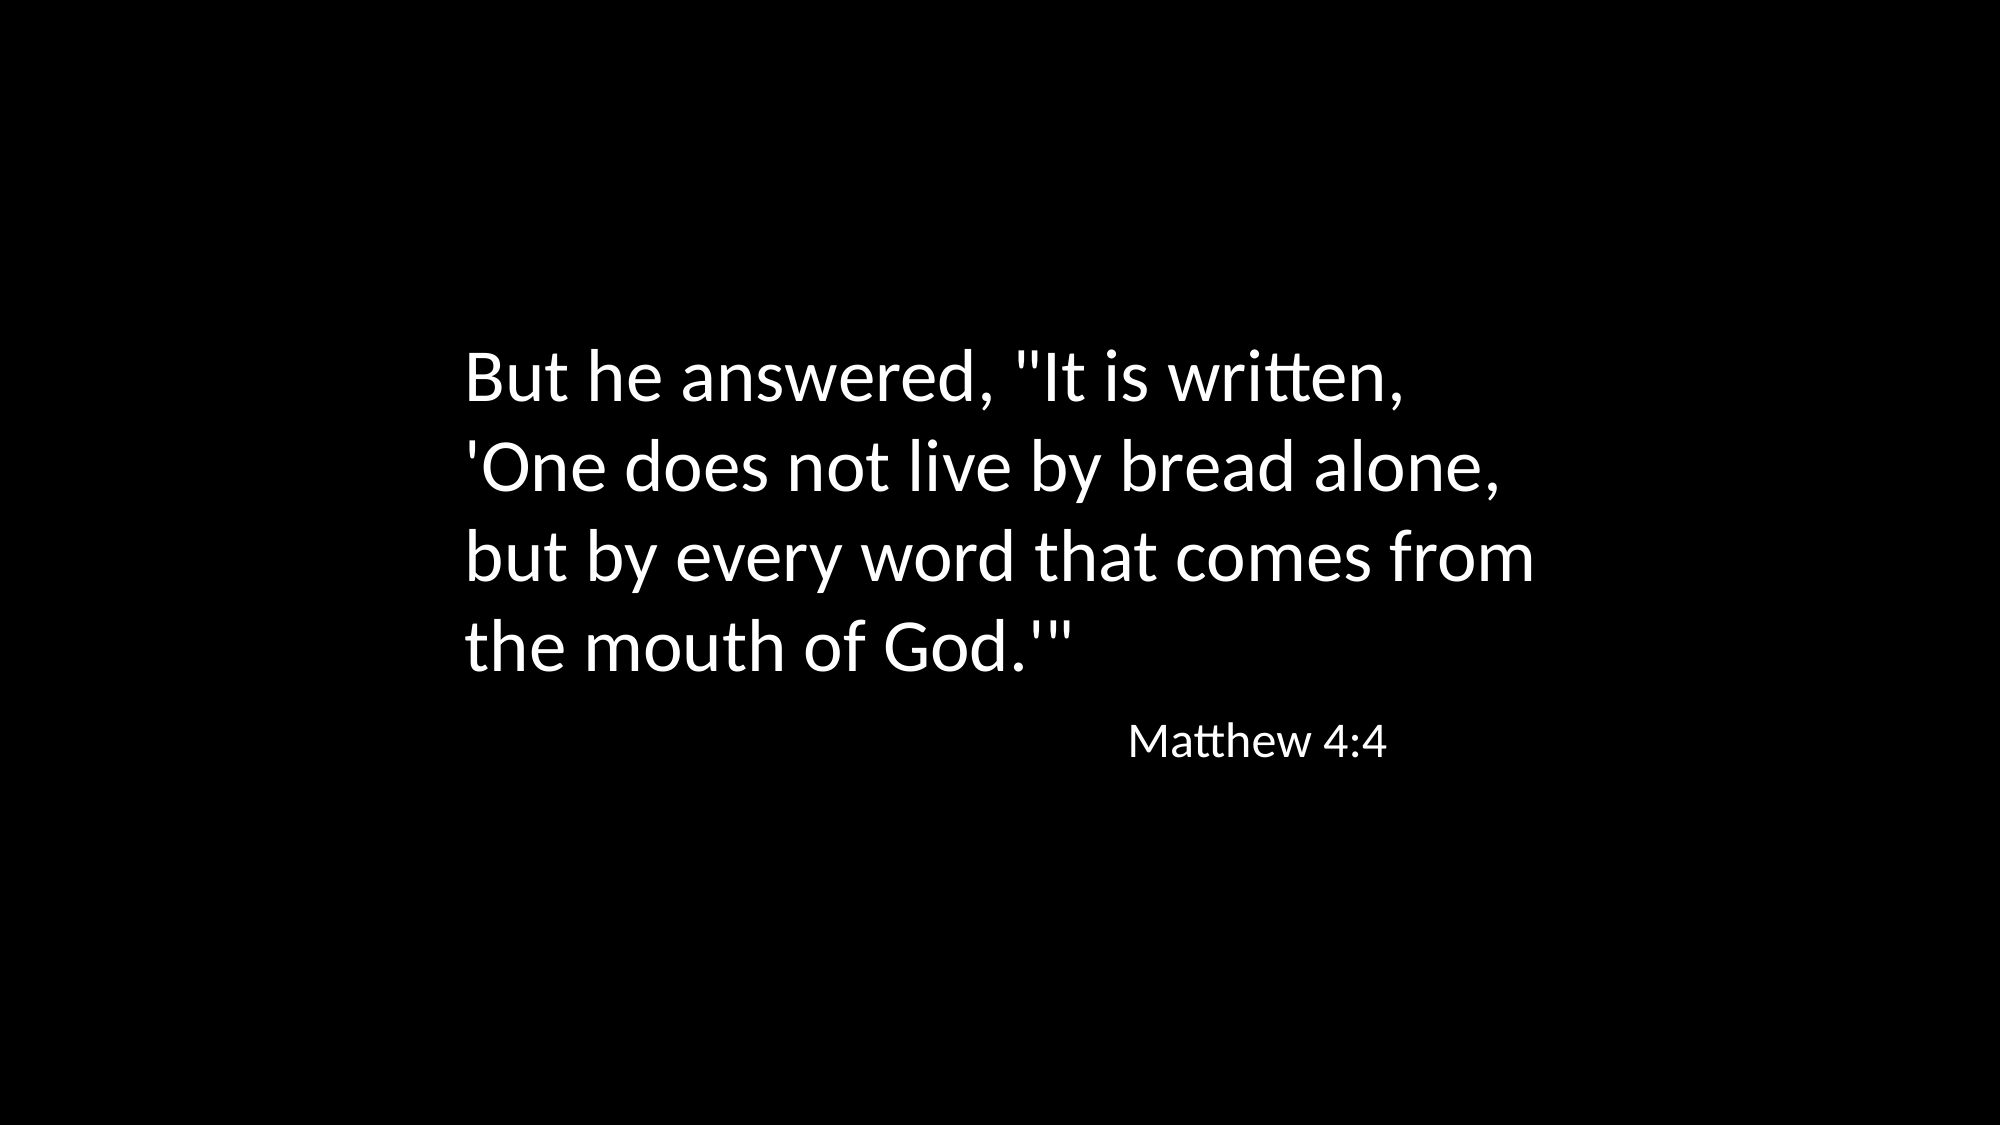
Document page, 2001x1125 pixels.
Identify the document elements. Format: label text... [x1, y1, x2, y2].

text_box Matthew 4:4 [1112, 699, 1525, 775]
text_box But he answered, "It is written, 'One does not live by bread alone, but by every word that comes from the mouth of God.'" [450, 318, 1675, 784]
